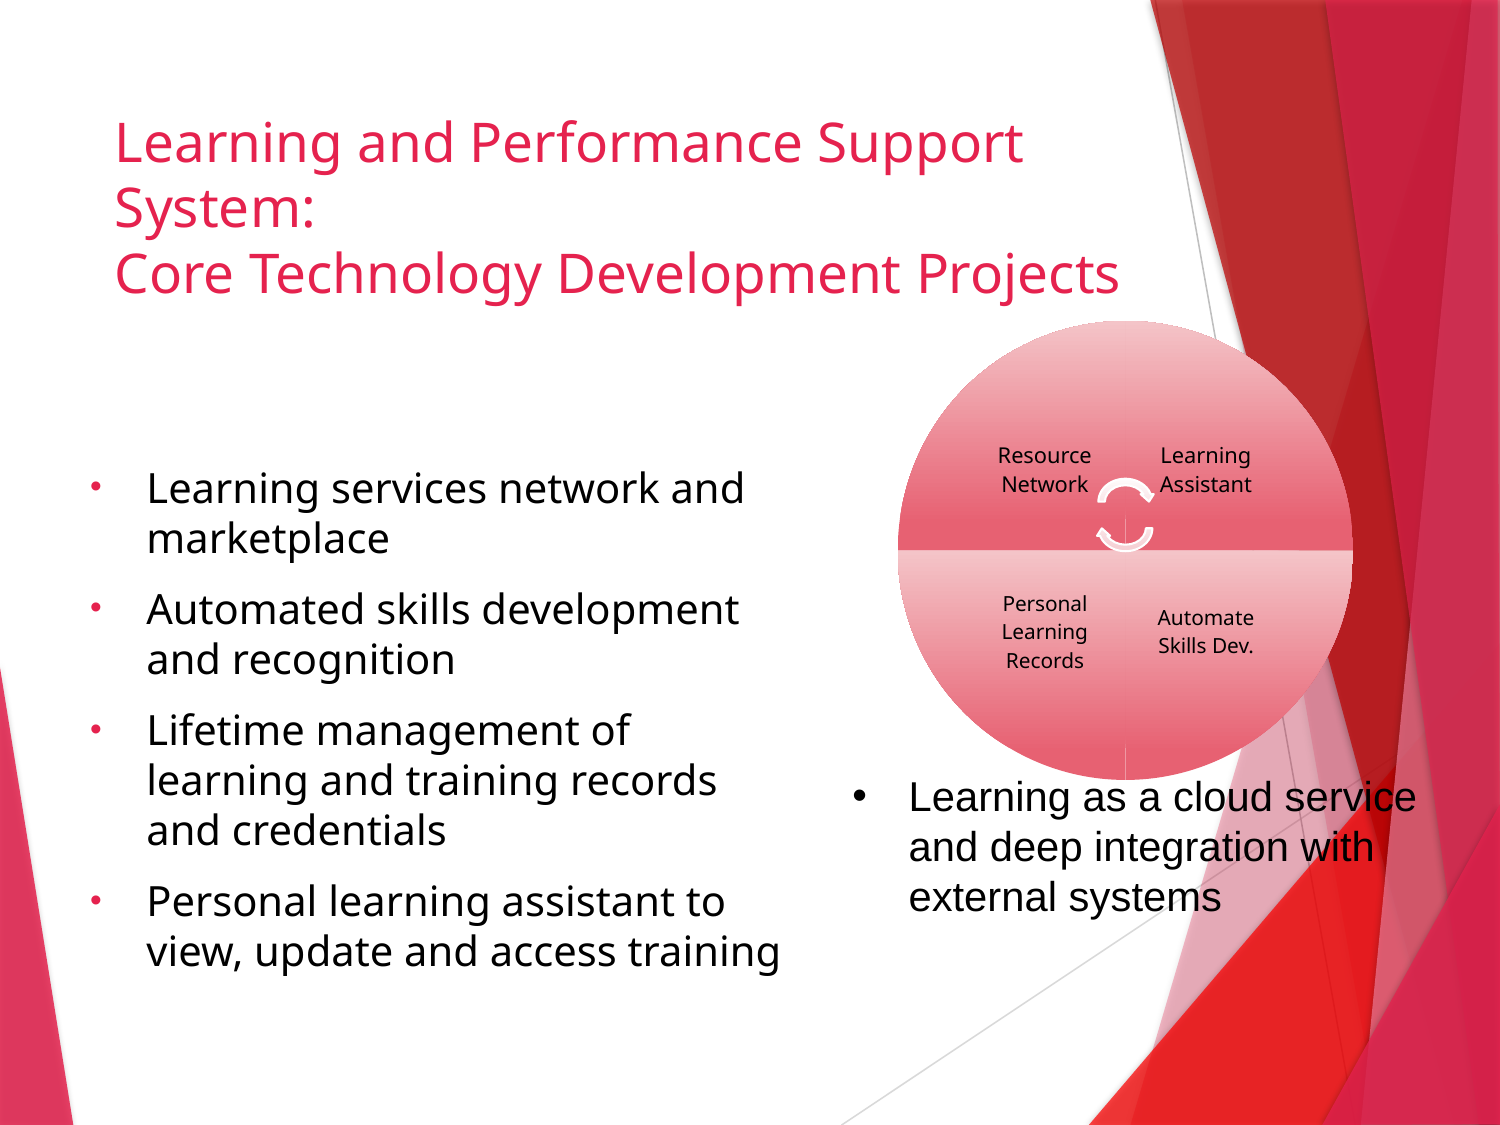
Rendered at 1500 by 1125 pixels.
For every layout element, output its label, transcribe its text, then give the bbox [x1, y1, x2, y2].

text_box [861, 249, 1389, 781]
text_box Learning as a cloud service and deep integration with external systems [837, 762, 1474, 928]
list Learning services network and marketplace Automated skills development and recognition Lifetime management of learning and training records and credentials Personal learning assistant to view, update and access training [75, 453, 813, 1005]
title Learning and Performance Support System: Core Technology Development Projects [99, 99, 1142, 317]
